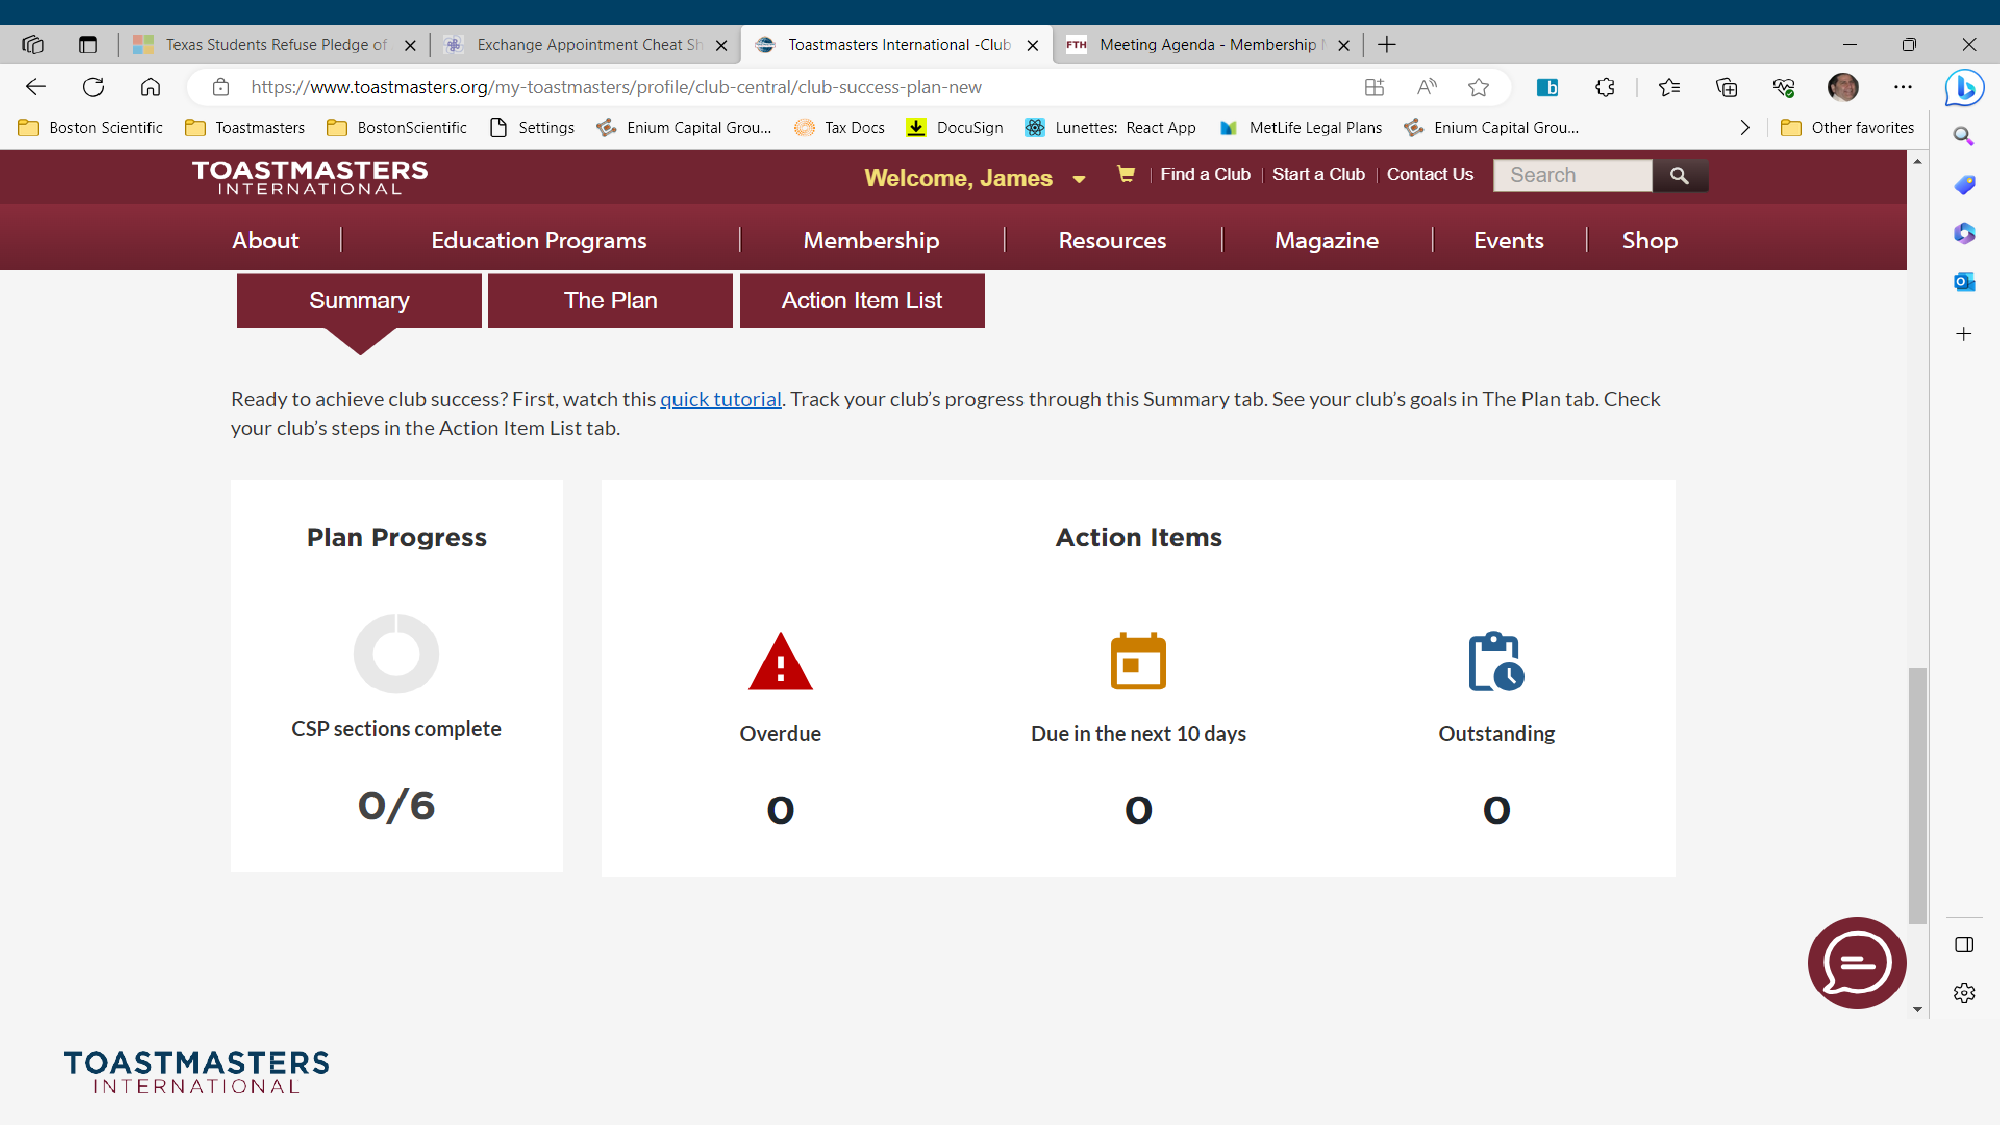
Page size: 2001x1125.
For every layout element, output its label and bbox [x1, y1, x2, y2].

text_box [0, 1030, 2000, 1125]
picture [0, 25, 2000, 1020]
text_box [0, 0, 2000, 25]
